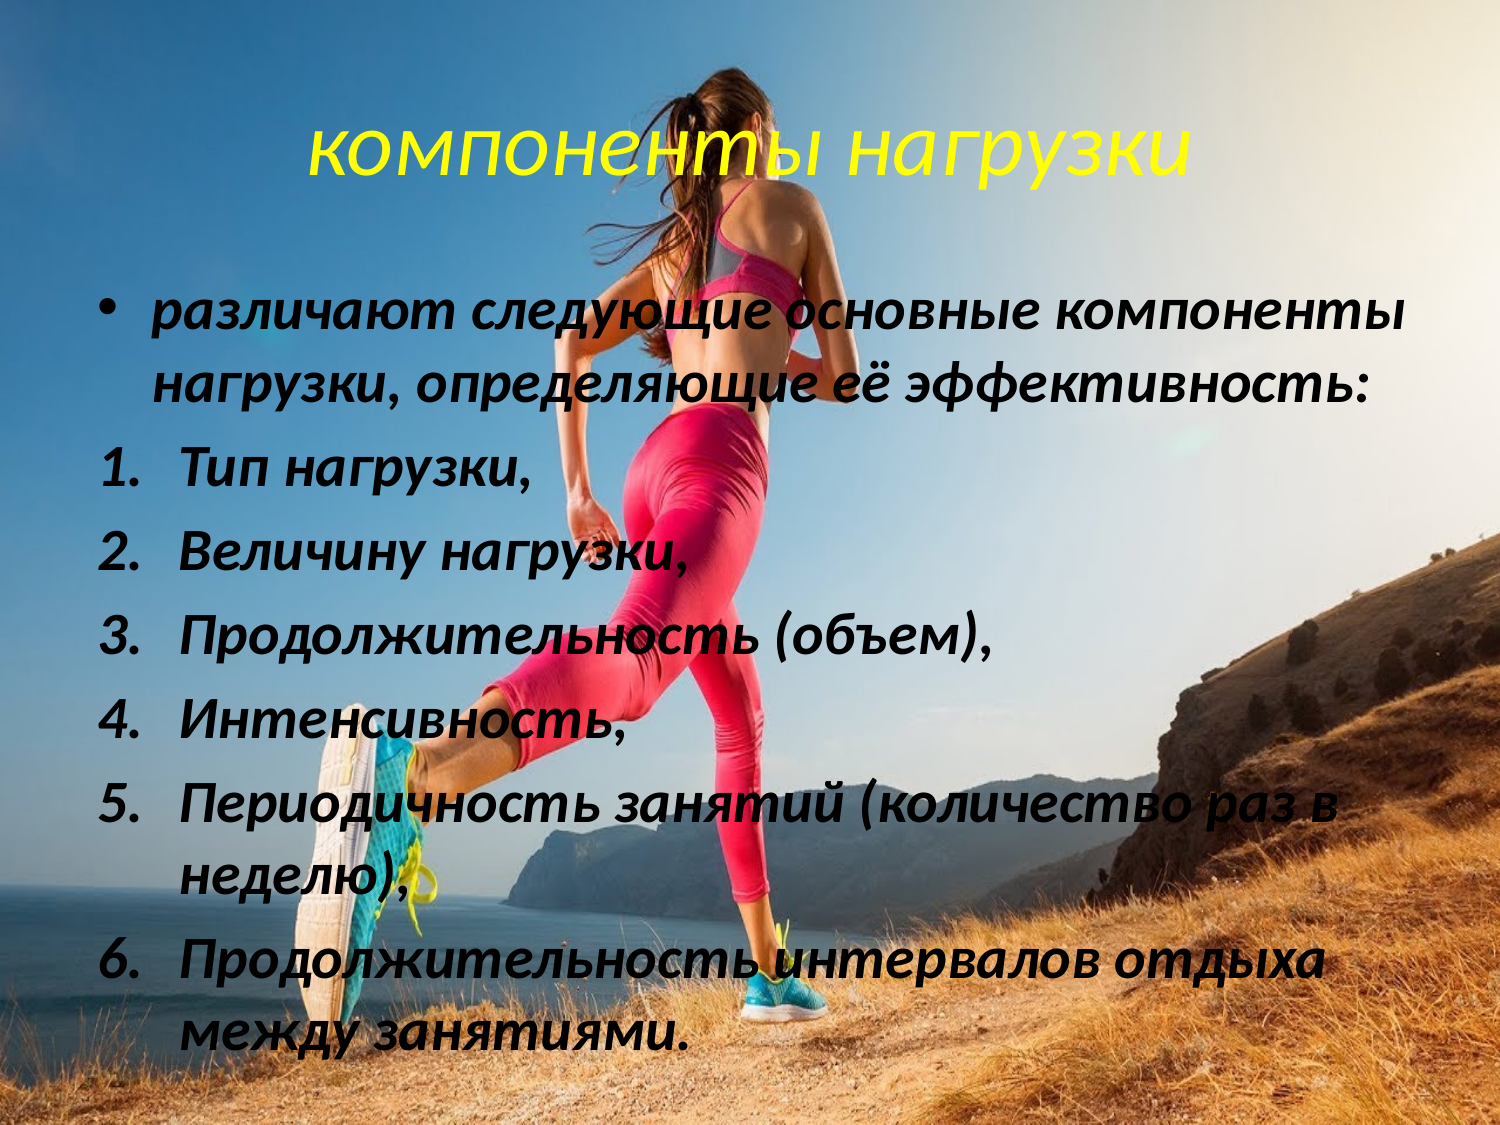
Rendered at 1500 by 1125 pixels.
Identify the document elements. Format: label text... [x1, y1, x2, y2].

picture [0, 0, 1500, 1125]
title компоненты нагрузки [75, 45, 1425, 233]
list различают следующие основные компоненты нагрузки, определяющие её эффективность: Тип нагрузки, Величину нагрузки, Продолжительность (объем), Интенсивность, Периодичность занятий (количество раз в неделю), Продолжительность интервалов отдыха между занятиями. [82, 262, 1425, 1102]
